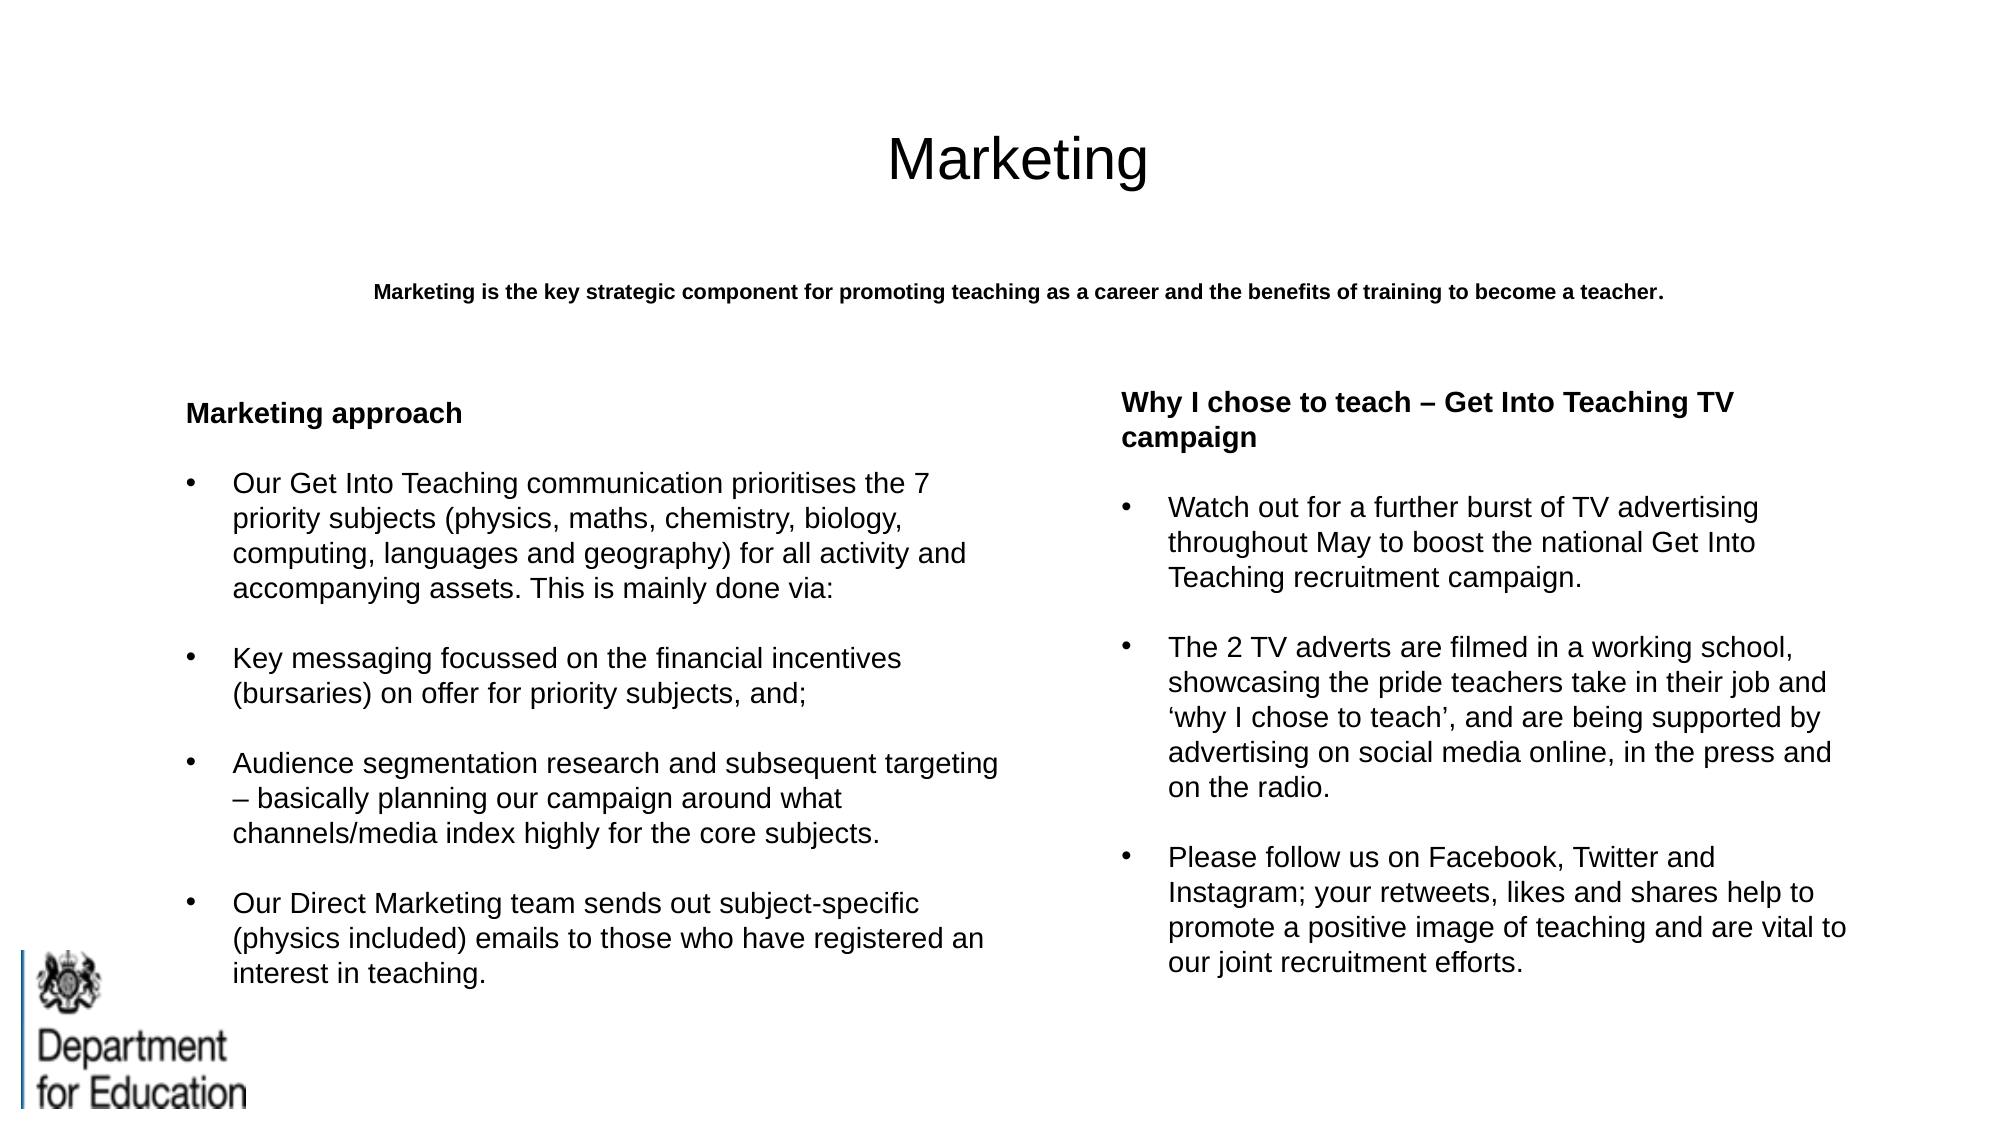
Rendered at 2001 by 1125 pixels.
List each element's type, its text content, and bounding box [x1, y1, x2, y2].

title Marketing Marketing is the key strategic component for promoting teaching as a career and the benefits of training to become a teacher. [133, 120, 1905, 338]
text_box Marketing approach Our Get Into Teaching communication prioritises the 7 priority subjects (physics, maths, chemistry, biology, computing, languages and geography) for all activity and accompanying assets. This is mainly done via: Key messaging focussed on the financial incentives (bursaries) on offer for priority subjects, and; Audience segmentation research and subsequent targeting – basically planning our campaign around what channels/media index highly for the core subjects. Our Direct Marketing team sends out subject-specific (physics included) emails to those who have registered an interest in teaching. [171, 387, 1035, 1067]
text_box Why I chose to teach – Get Into Teaching TV campaign Watch out for a further burst of TV advertising throughout May to boost the national Get Into Teaching recruitment campaign. The 2 TV adverts are filmed in a working school, showcasing the pride teachers take in their job and ‘why I chose to teach’, and are being supported by advertising on social media online, in the press and on the radio. Please follow us on Facebook, Twitter and Instagram; your retweets, likes and shares help to promote a positive image of teaching and are vital to our joint recruitment efforts. [1106, 376, 1878, 986]
picture [21, 950, 246, 1109]
